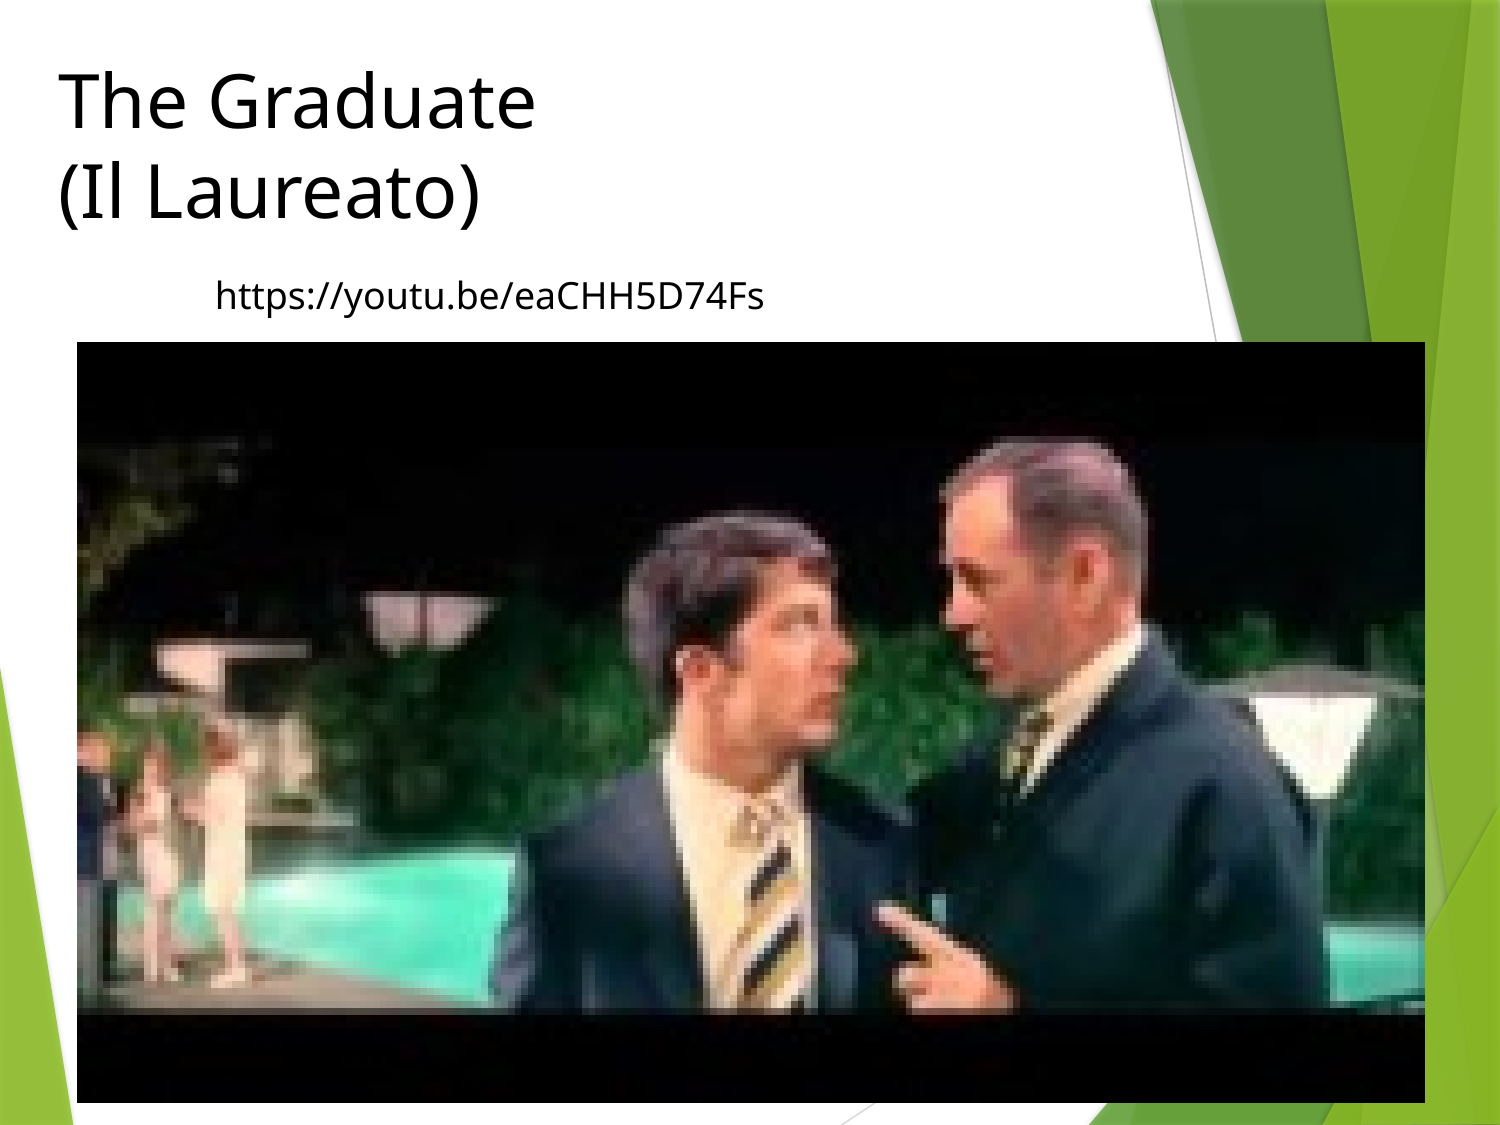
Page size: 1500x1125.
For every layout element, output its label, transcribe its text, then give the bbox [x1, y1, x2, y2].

text_box The Graduate (Il Laureato) [43, 45, 553, 241]
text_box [76, 340, 1426, 1104]
text_box https://youtu.be/eaCHH5D74Fs [199, 264, 950, 325]
